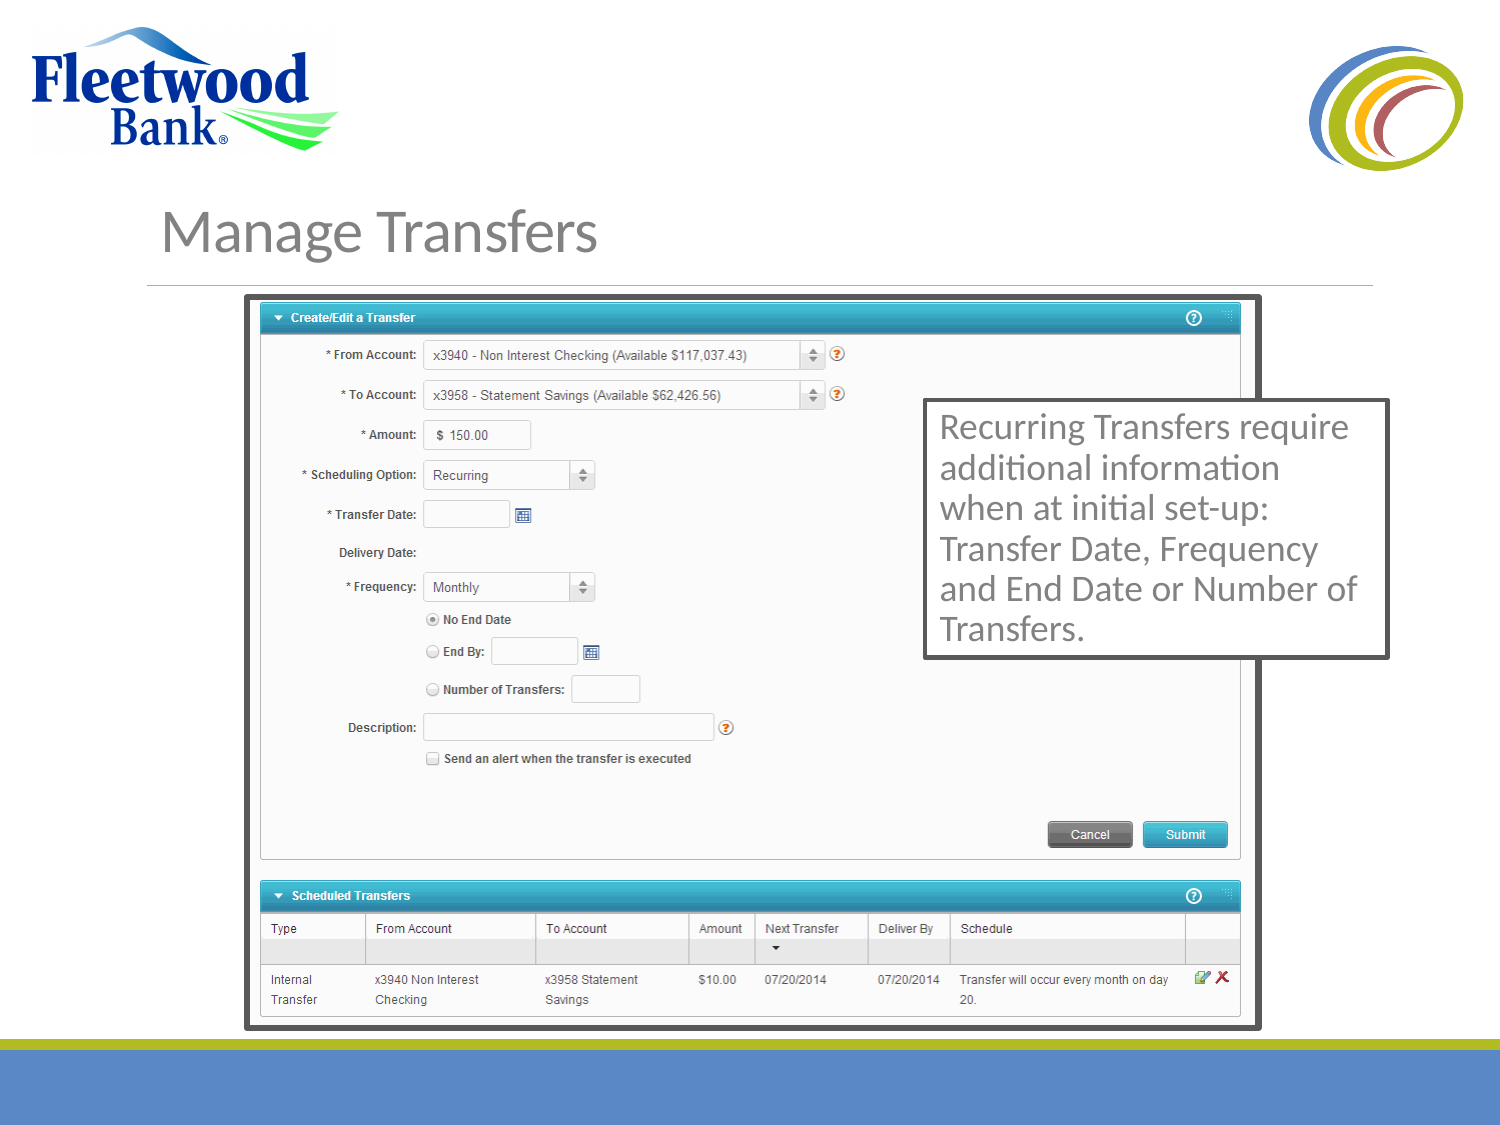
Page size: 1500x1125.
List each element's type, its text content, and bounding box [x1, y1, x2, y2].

title Manage Transfers [145, 187, 1383, 273]
picture [28, 27, 340, 157]
text_box Recurring Transfers require additional information when at initial set-up: Transfer Date, Frequency and End Date or Number of Transfers. [1264, 399, 1389, 659]
picture [1295, 35, 1477, 181]
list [249, 299, 1256, 1026]
